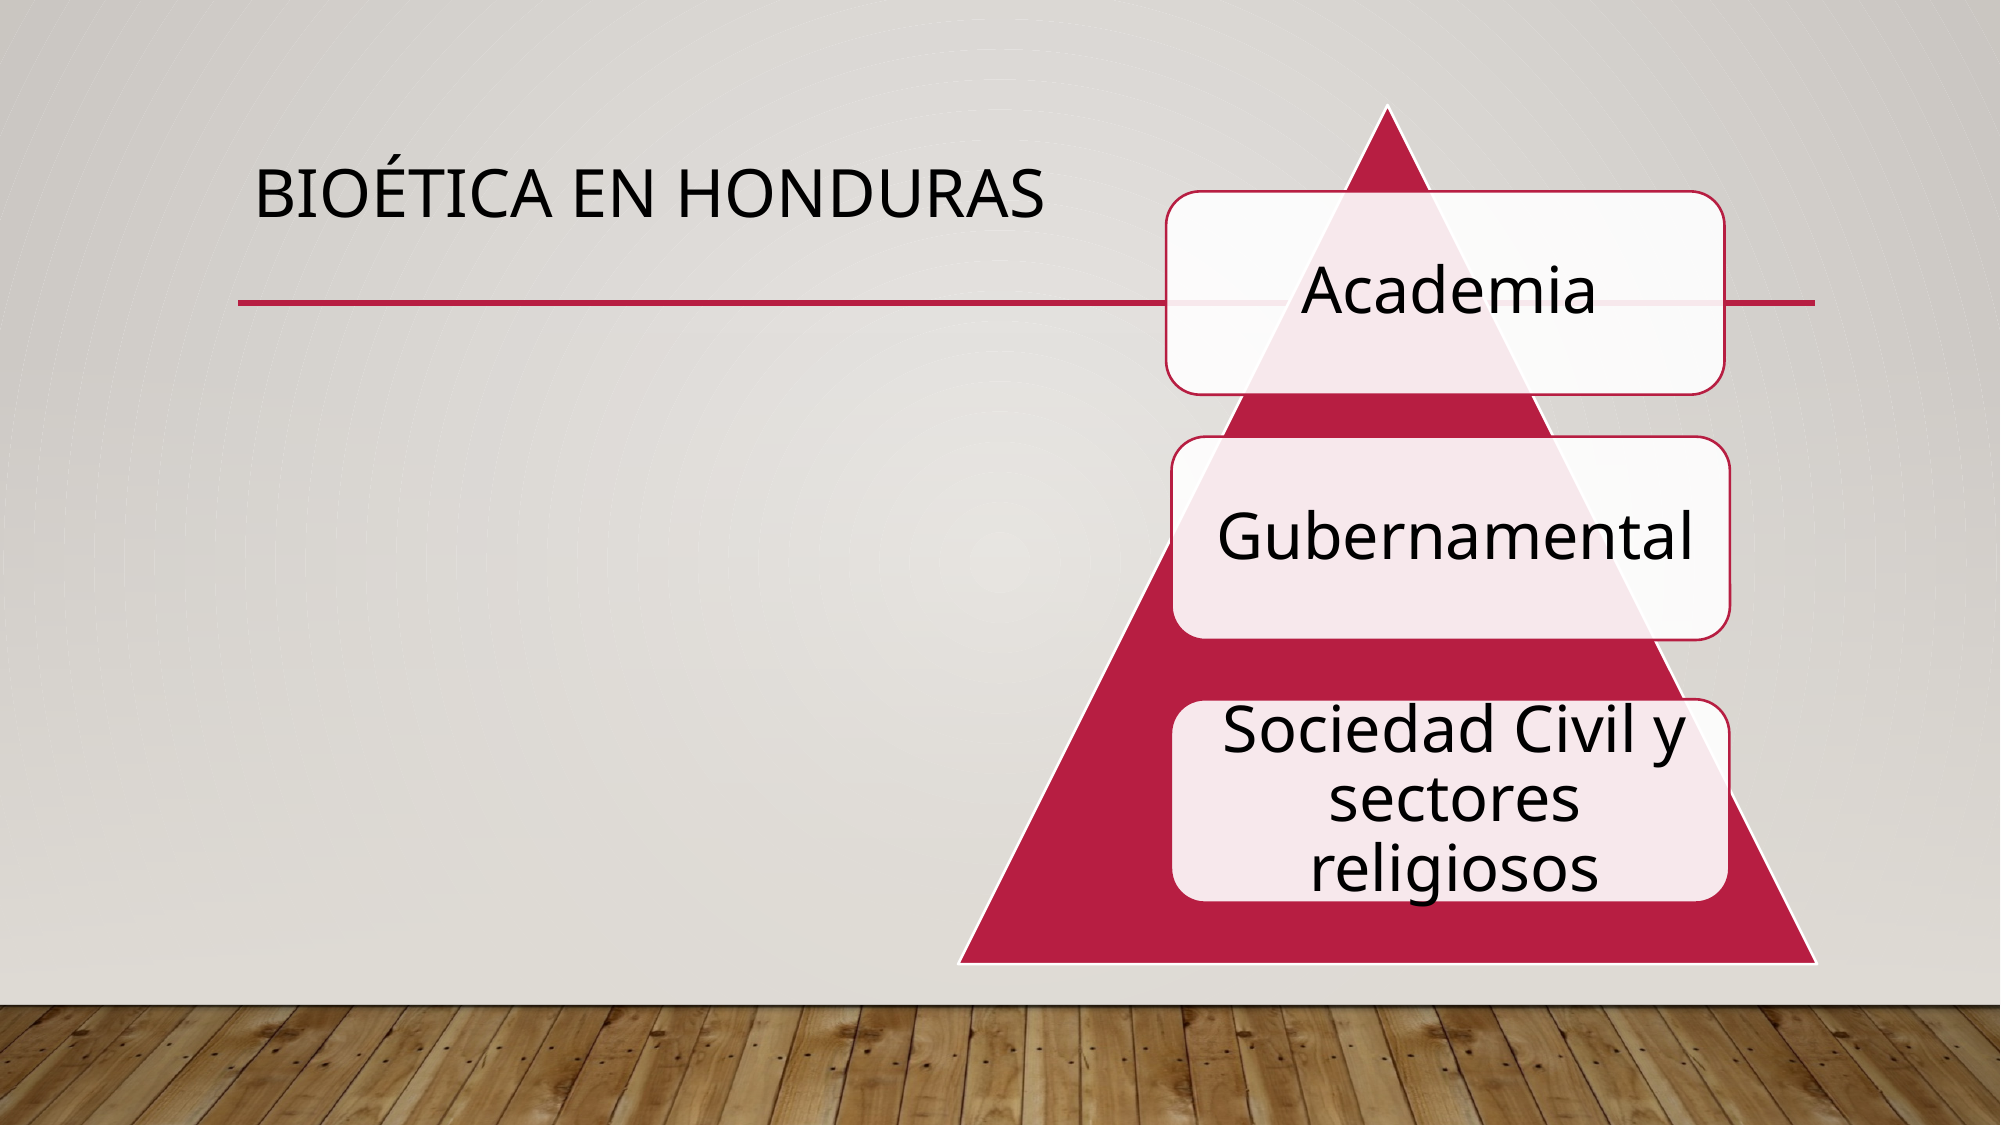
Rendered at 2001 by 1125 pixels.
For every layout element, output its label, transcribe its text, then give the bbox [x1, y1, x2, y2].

picture [0, 1005, 2000, 1125]
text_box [643, 104, 1818, 965]
title BioÉtica EN HONDURAS [238, 152, 643, 305]
